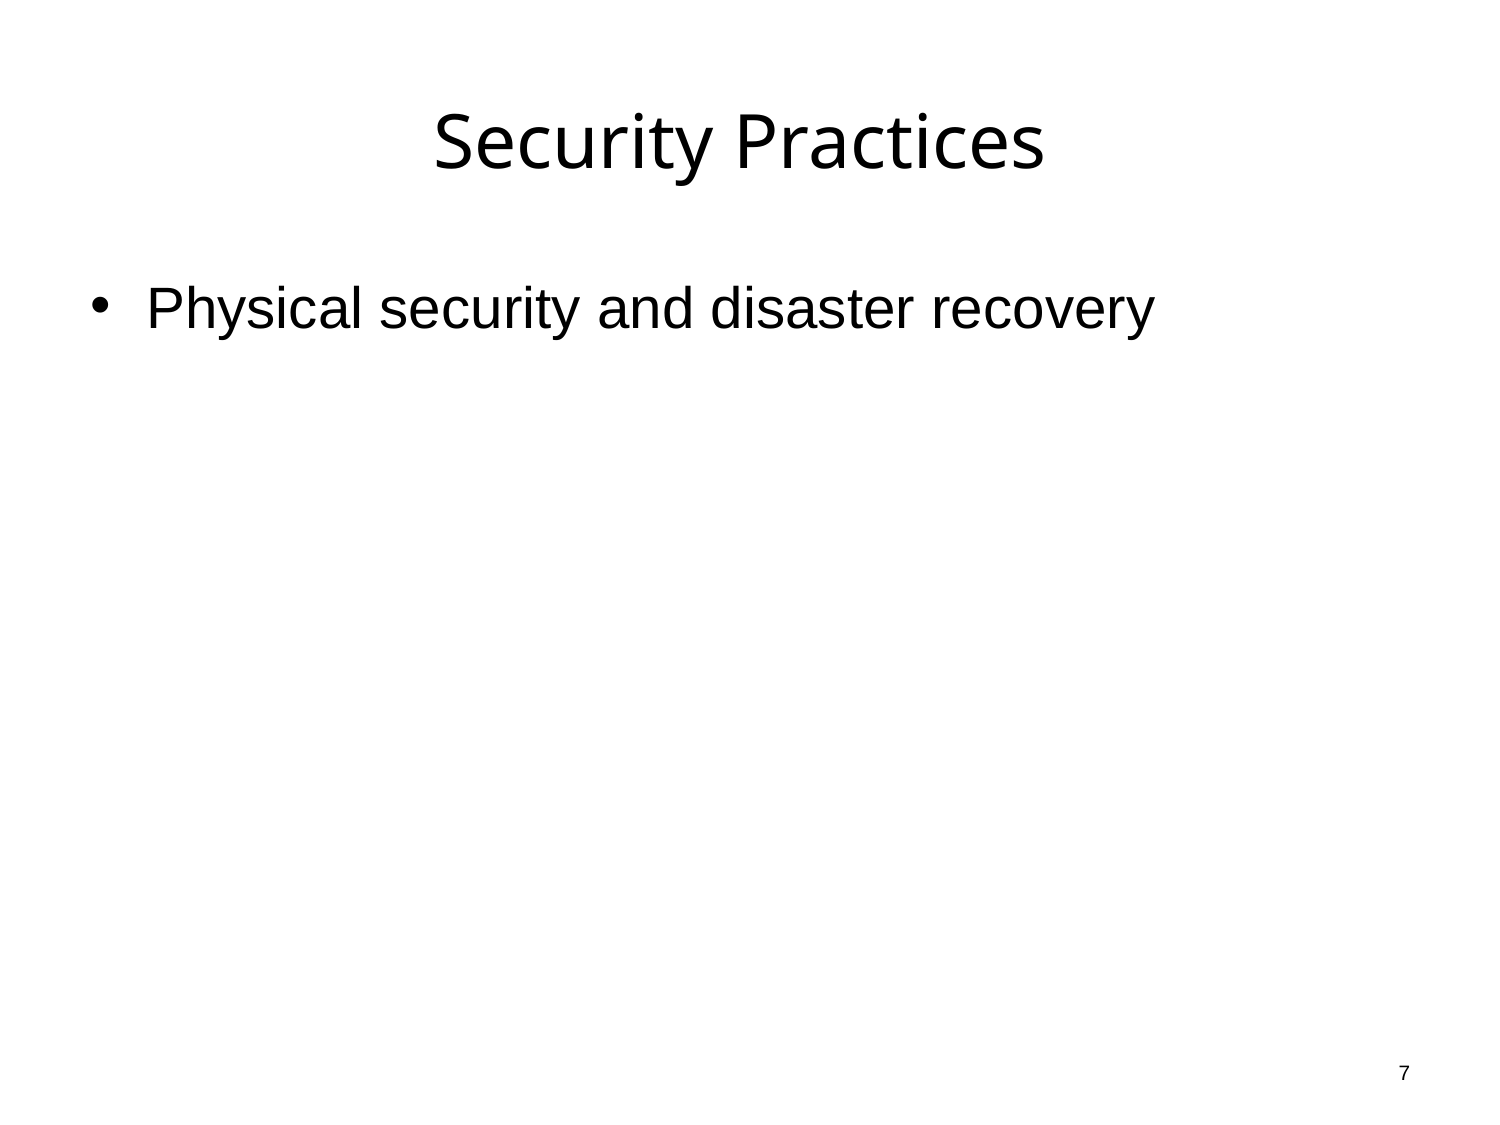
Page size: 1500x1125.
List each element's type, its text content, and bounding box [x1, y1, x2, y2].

slide_number 7 [1341, 1027, 1425, 1118]
title Security Practices [75, 45, 1425, 233]
list Physical security and disaster recovery [75, 262, 1425, 1013]
